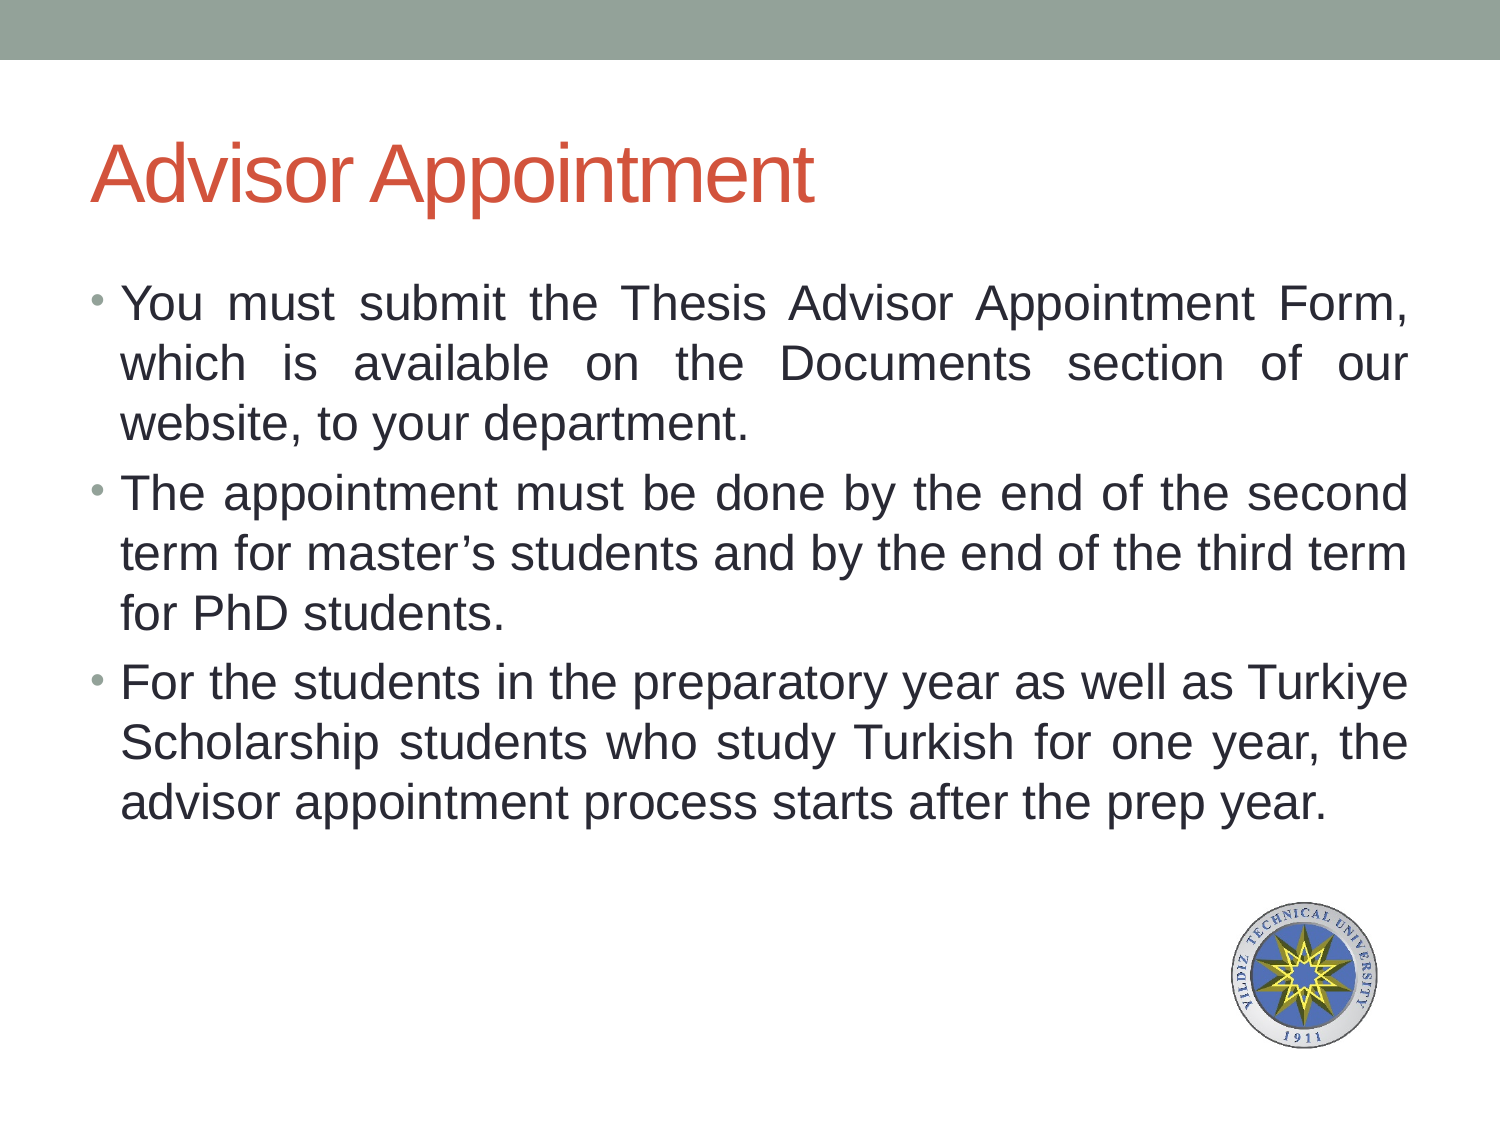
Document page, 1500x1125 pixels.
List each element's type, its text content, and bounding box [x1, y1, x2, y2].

title Advisor Appointment [75, 87, 1425, 250]
list You must submit the Thesis Advisor Appointment Form, which is available on the Documents section of our website, to your department. The appointment must be done by the end of the second term for master’s students and by the end of the third term for PhD students. For the students in the preparatory year as well as Turkiye Scholarship students who study Turkish for one year, the advisor appointment process starts after the prep year. [75, 262, 1425, 1063]
